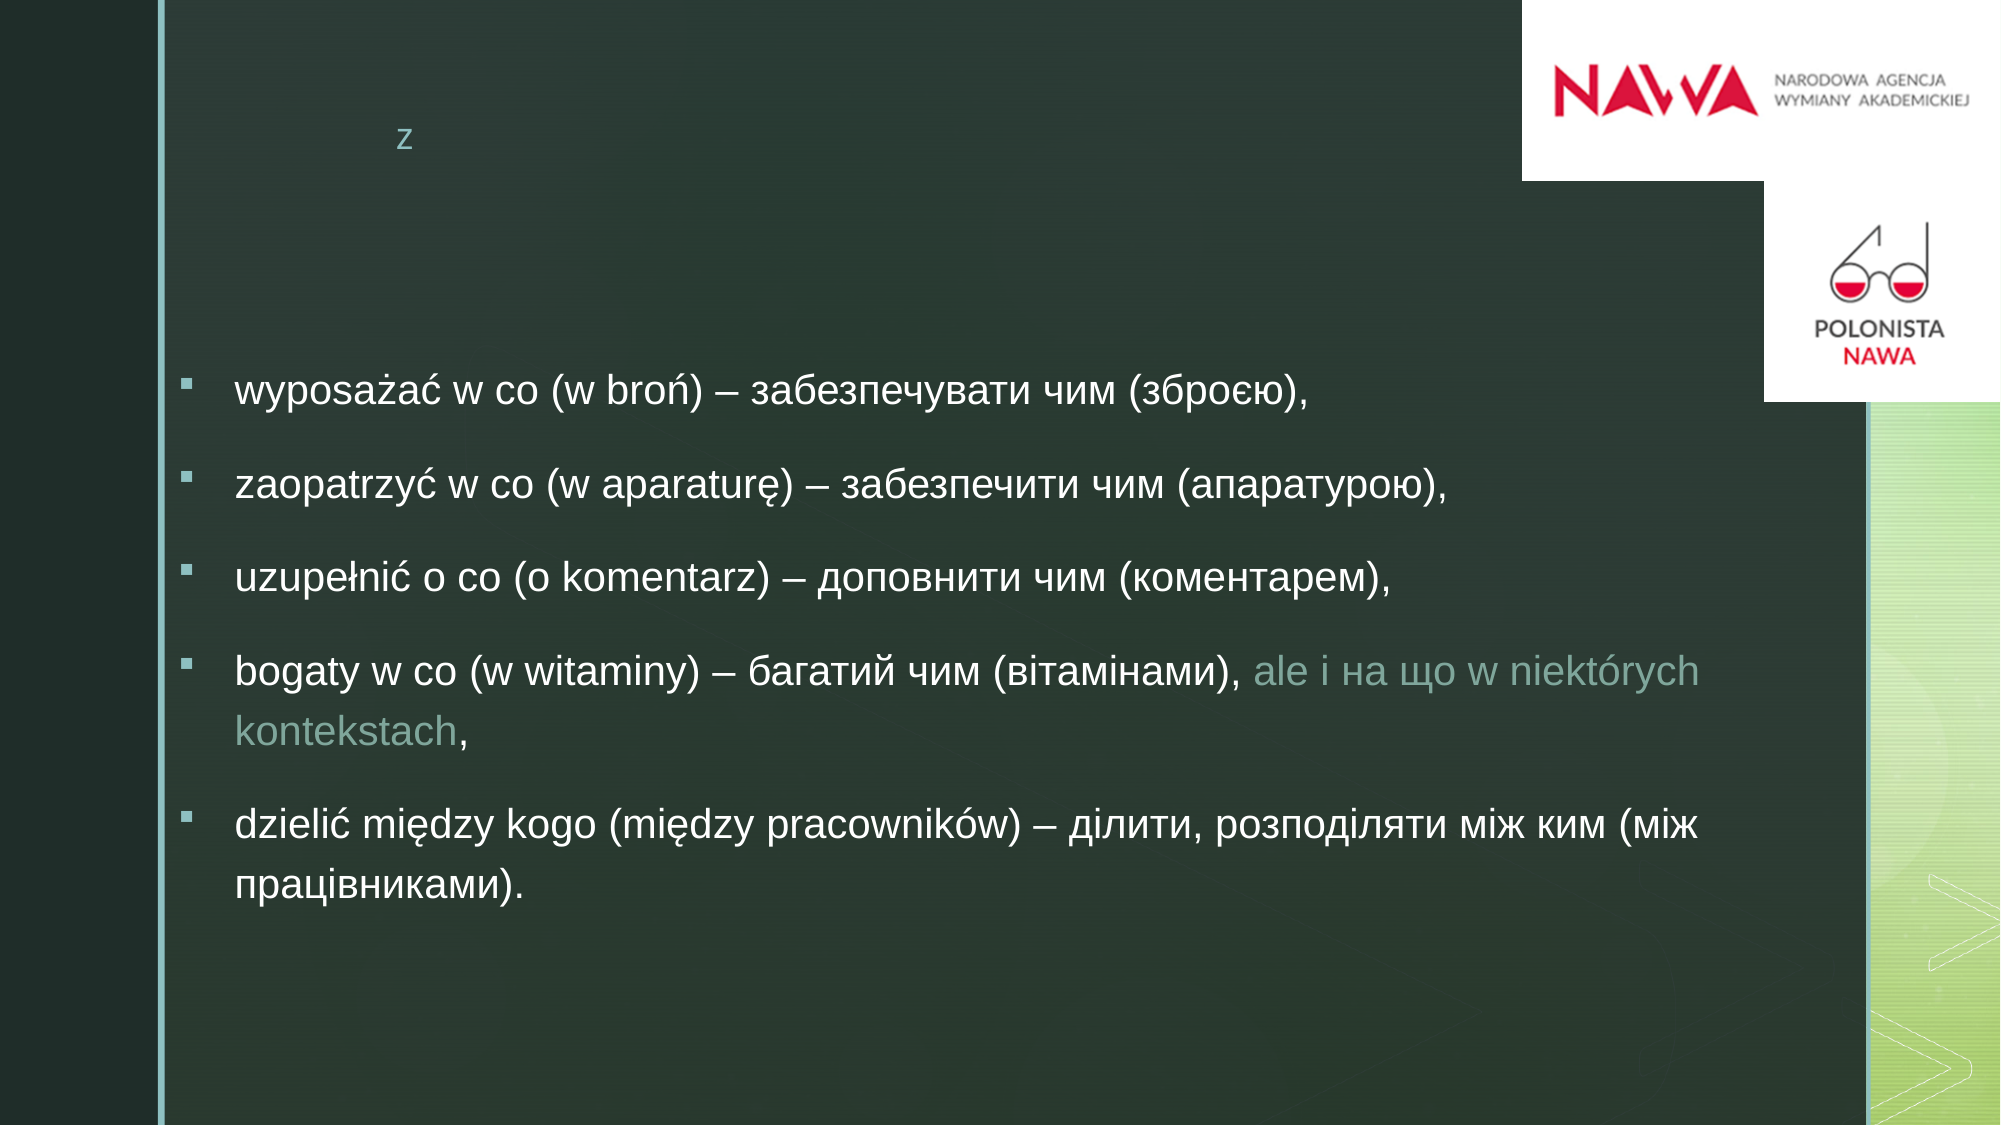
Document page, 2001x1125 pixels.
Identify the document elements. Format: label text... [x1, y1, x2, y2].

picture [1522, 0, 2001, 1125]
list wyposażać w co (w broń) – забезпечувати чим (зброєю), zaopatrzyć w co (w aparaturę) – забезпечити чим (апаратурою), uzupełnić o co (o komentarz) – доповнити чим (коментарем), bogaty w co (w witaminy) – багатий чим (вітамінами), ale i на що w niektórych kontekstach, dzielić między kogo (między pracowników) – ділити, розподіляти між ким (між працівниками). [163, 361, 1867, 993]
